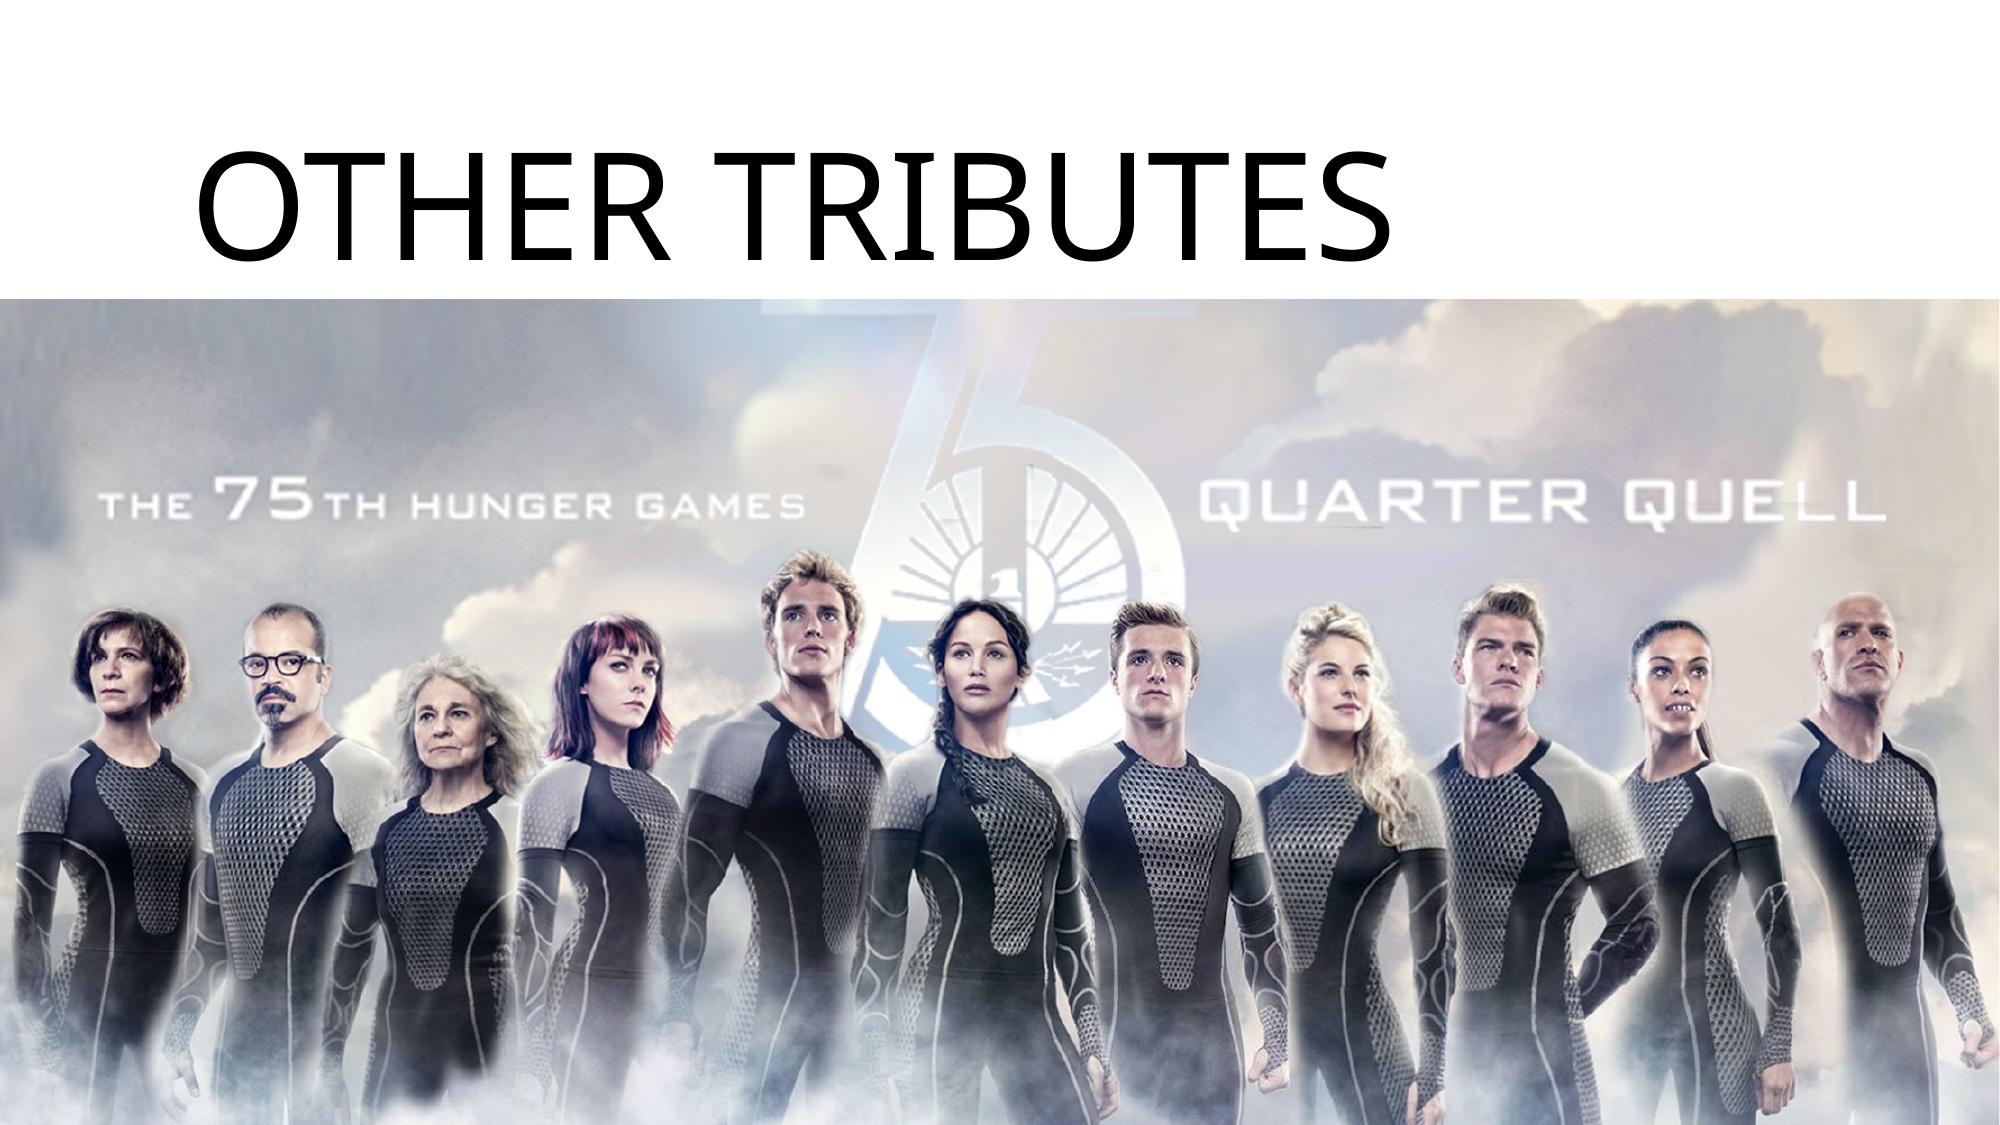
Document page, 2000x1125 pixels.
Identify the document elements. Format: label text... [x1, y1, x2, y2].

title Other tributes [175, 79, 1825, 299]
picture [0, 300, 1998, 1125]
